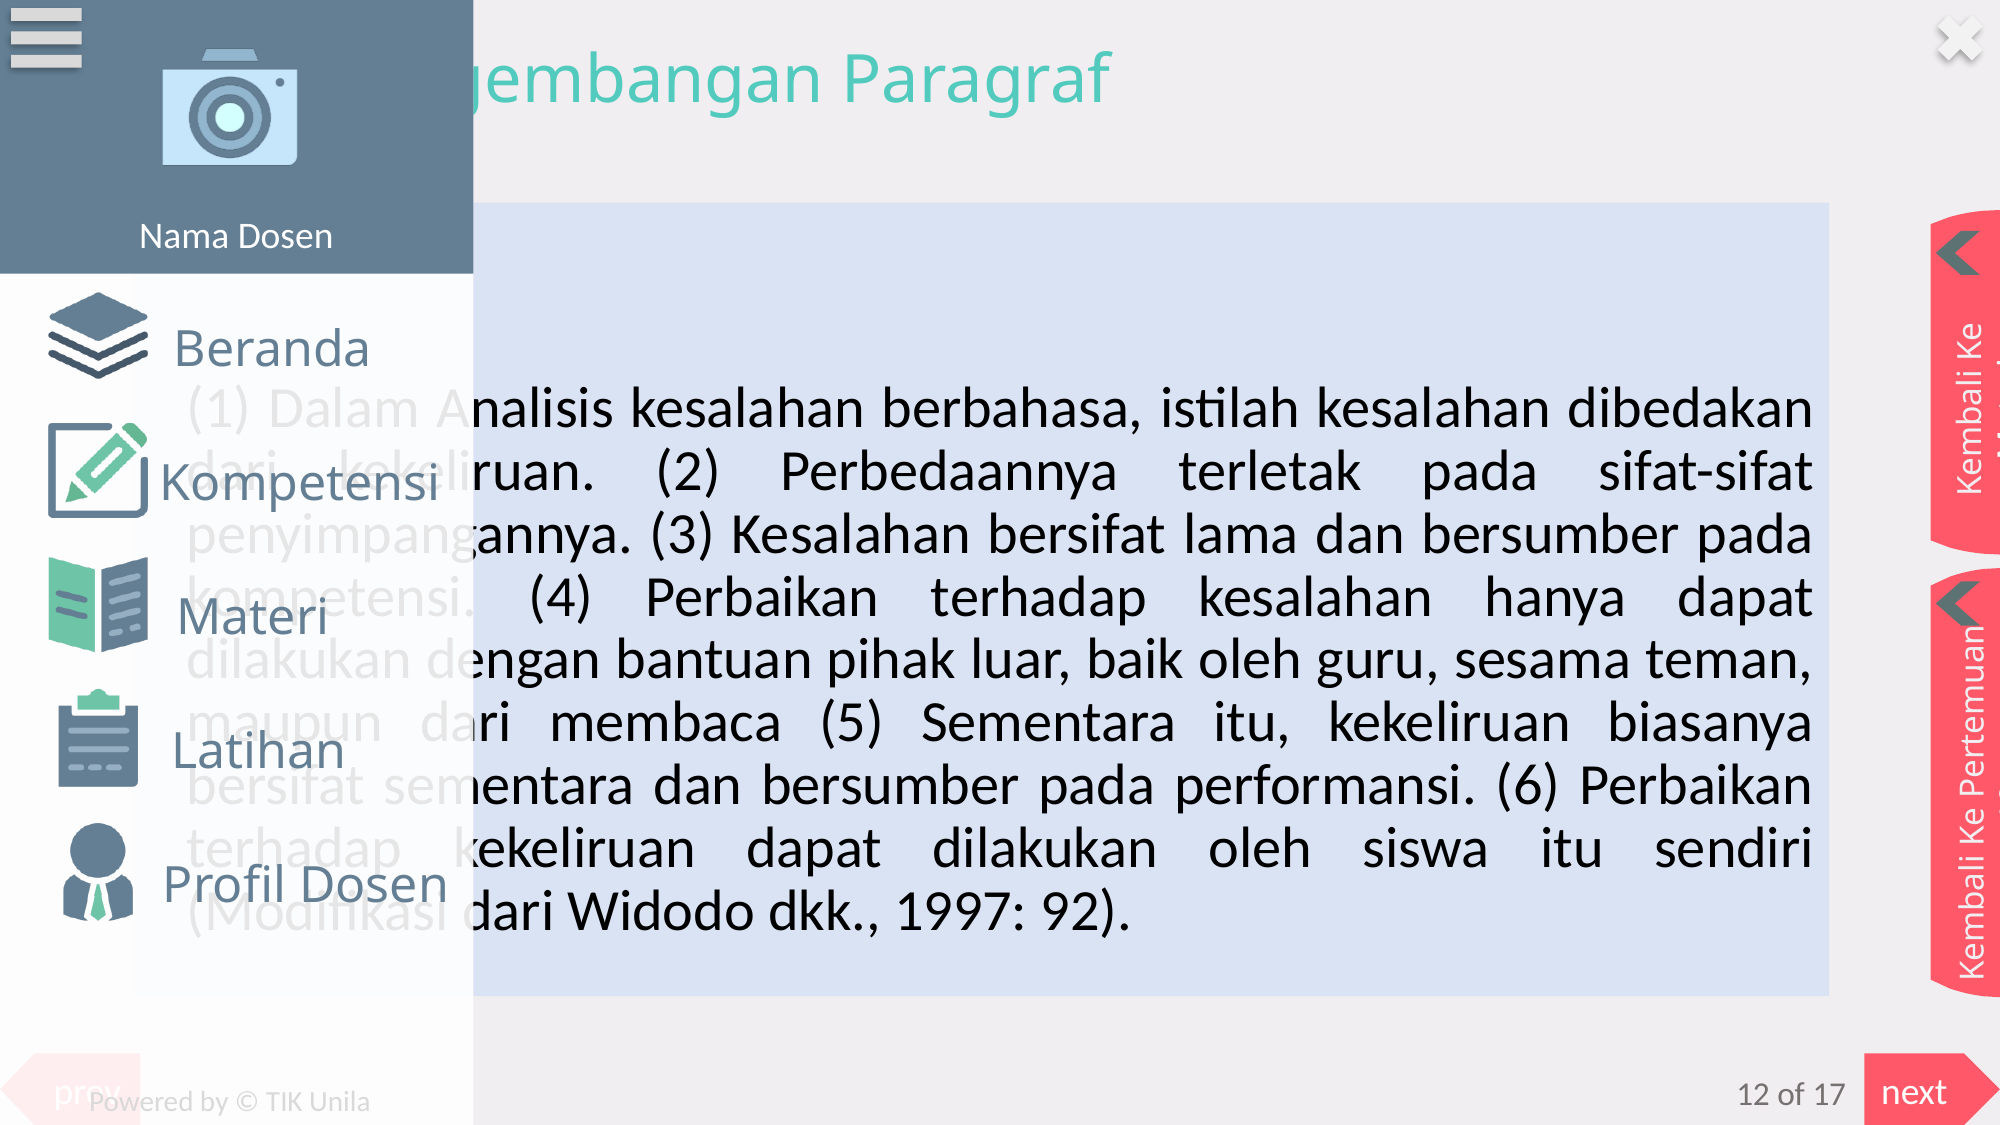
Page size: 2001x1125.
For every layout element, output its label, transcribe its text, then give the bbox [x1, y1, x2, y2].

list Contoh: (1) Dalam Analisis kesalahan berbahasa, istilah kesalahan dibedakan dari kekeliruan. (2) Perbedaannya terletak pada sifat-sifat penyimpangannya. (3) Kesalahan bersifat lama dan bersumber pada kompetensi. (4) Perbaikan terhadap kesalahan hanya dapat dilakukan dengan bantuan pihak luar, baik oleh guru, sesama teman, maupun dari membaca (5) Sementara itu, kekeliruan biasanya bersifat sementara dan bersumber pada performansi. (6) Perbaikan terhadap kekeliruan dapat dilakukan oleh siswa itu sendiri (Modifikasi dari Widodo dkk., 1997: 92). [474, 202, 1830, 997]
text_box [11, 7, 82, 68]
text_box [1936, 13, 1985, 62]
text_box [1930, 209, 2000, 555]
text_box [0, 0, 474, 1125]
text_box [1930, 567, 2000, 998]
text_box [474, 35, 1798, 145]
text_box 12 of 17 [1721, 1064, 1861, 1120]
